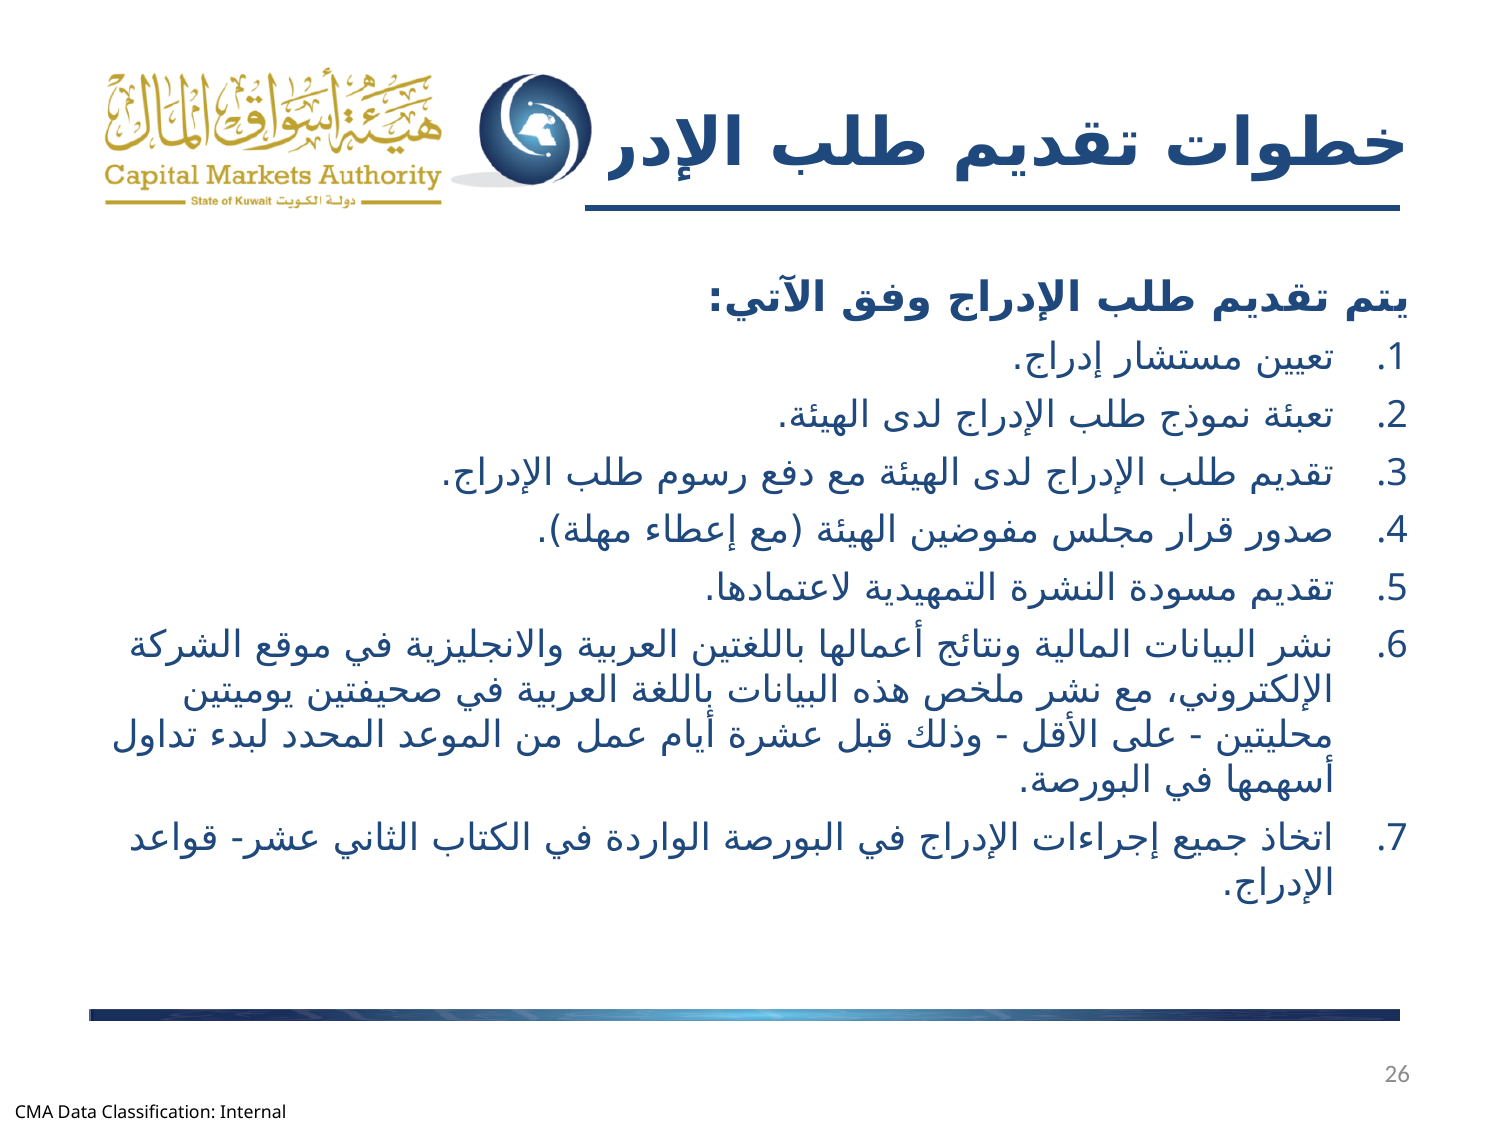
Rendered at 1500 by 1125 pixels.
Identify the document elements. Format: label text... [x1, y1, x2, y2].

list يتم تقديم طلب الإدراج وفق الآتي: تعيين مستشار إدراج. تعبئة نموذج طلب الإدراج لدى الهيئة. تقديم طلب الإدراج لدى الهيئة مع دفع رسوم طلب الإدراج. صدور قرار مجلس مفوضين الهيئة (مع إعطاء مهلة). تقديم مسودة النشرة التمهيدية لاعتمادها. نشر البيانات المالية ونتائج أعمالها باللغتين العربية والانجليزية في موقع الشركة الإلكتروني، مع نشر ملخص هذه البيانات باللغة العربية في صحيفتين يوميتين محليتين - على الأقل - وذلك قبل عشرة أيام عمل من الموعد المحدد لبدء تداول أسهمها في البورصة. اتخاذ جميع إجراءات الإدراج في البورصة الواردة في الكتاب الثاني عشر- قواعد الإدراج. [75, 262, 1425, 1005]
picture [87, 62, 608, 213]
picture [87, 1009, 1401, 1021]
title خطوات تقديم طلب الإدراج [460, 45, 1425, 233]
slide_number 26 [1074, 1042, 1425, 1103]
